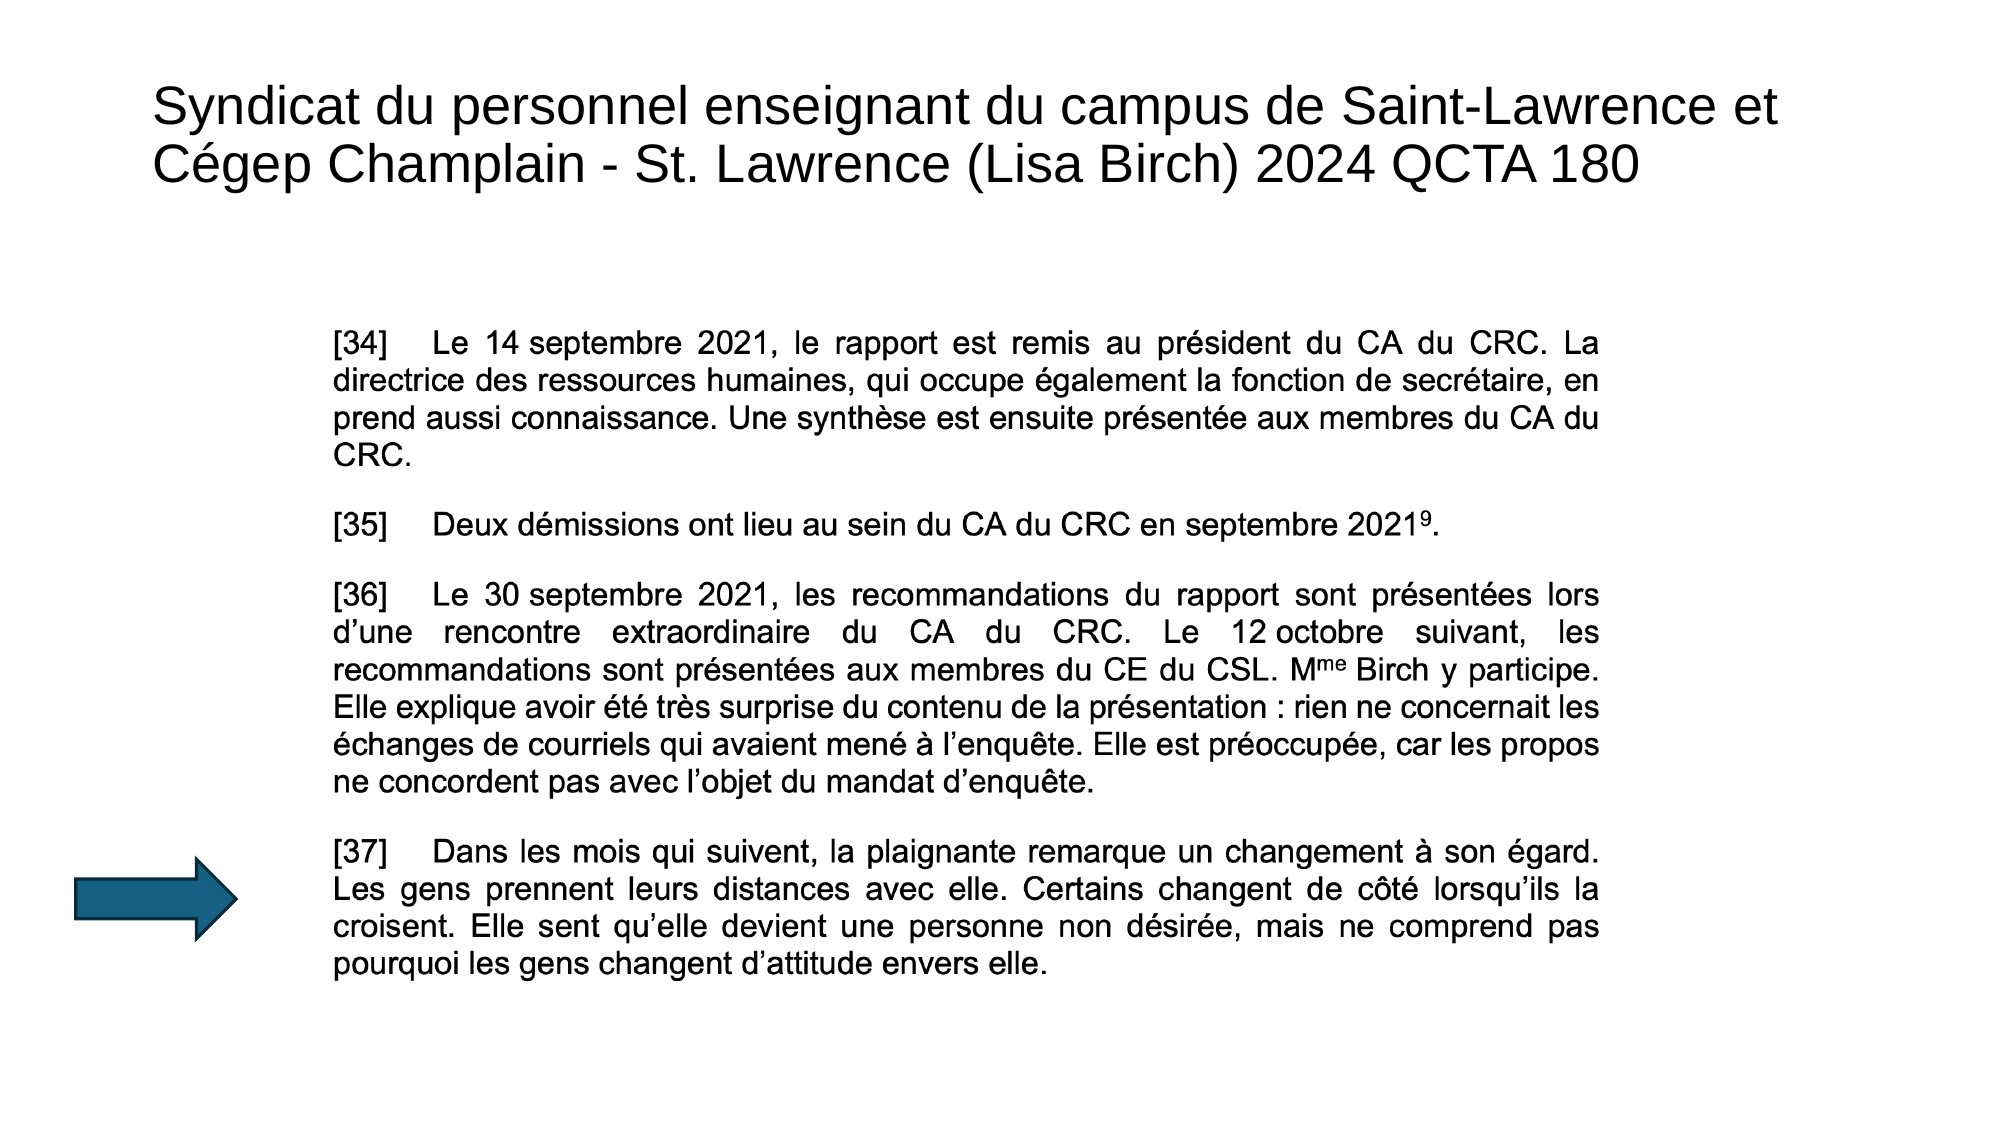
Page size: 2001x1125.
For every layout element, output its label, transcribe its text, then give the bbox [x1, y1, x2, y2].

title Syndicat du personnel enseignant du campus de Saint-Lawrence et Cégep Champlain - St. Lawrence (Lisa Birch) 2024 QCTA 180 [137, 59, 1863, 278]
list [321, 298, 1679, 1014]
text_box [74, 855, 239, 943]
